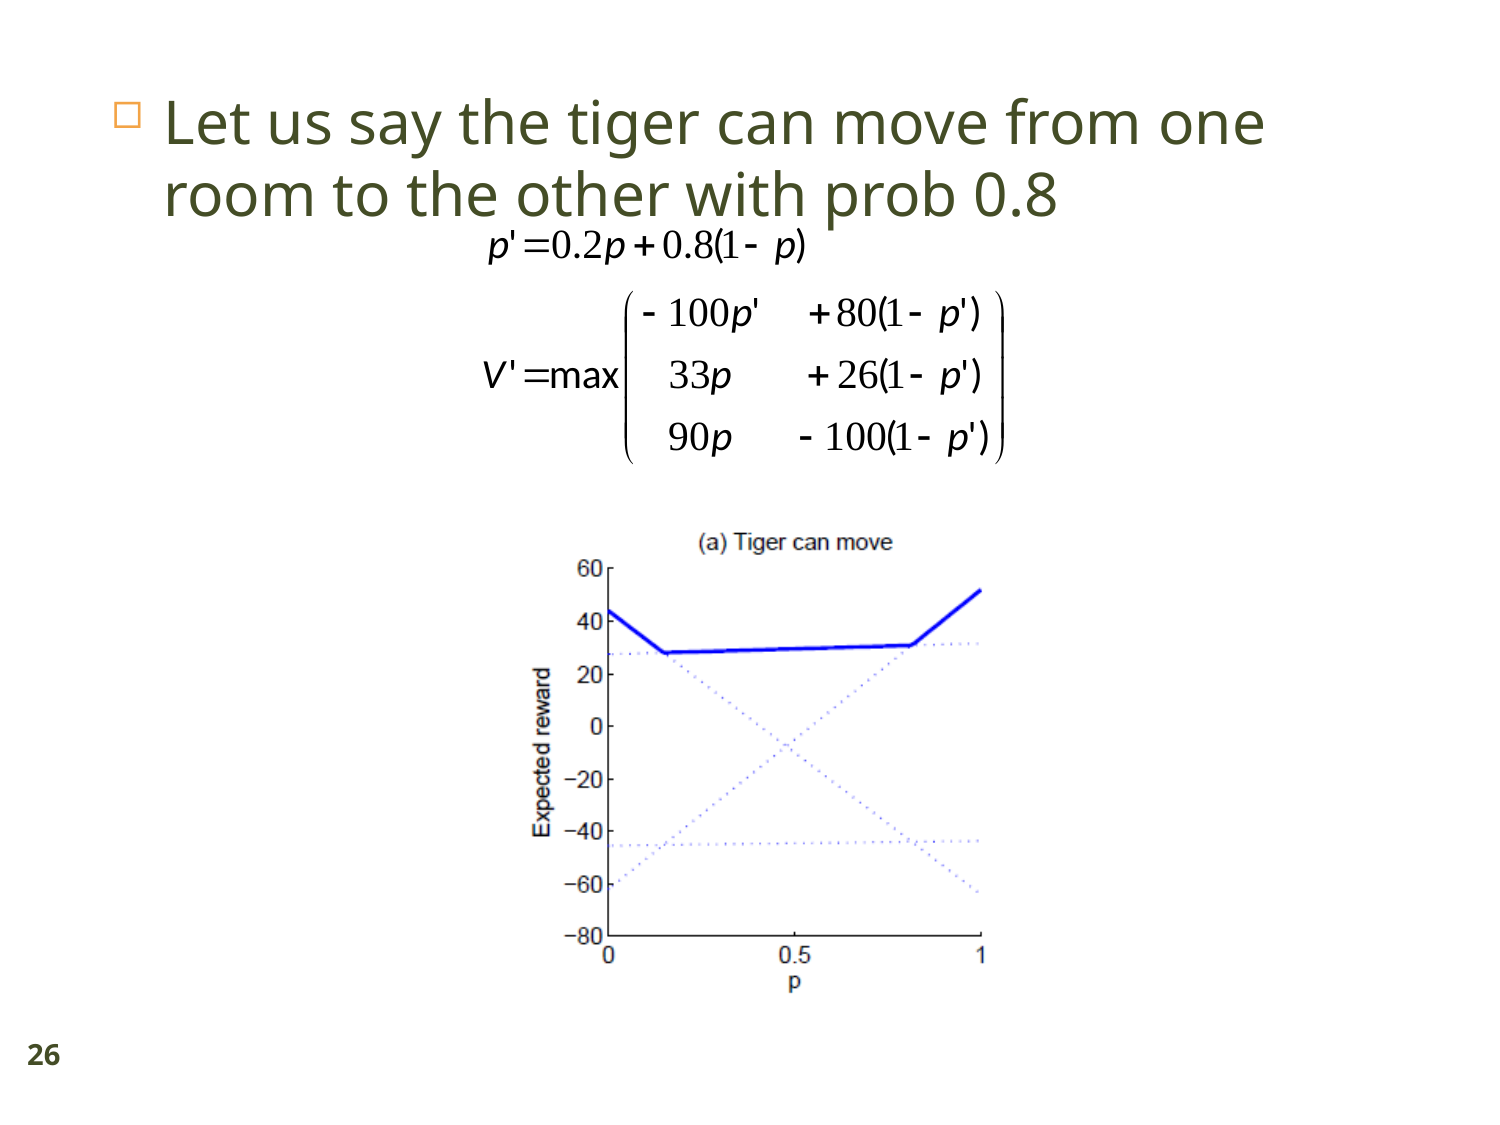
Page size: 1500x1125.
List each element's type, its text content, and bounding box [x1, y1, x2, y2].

list Let us say the tiger can move from one room to the other with prob 0.8 [96, 76, 1447, 965]
slide_number 26 [0, 1025, 88, 1088]
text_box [478, 222, 1017, 473]
picture [512, 507, 1004, 1001]
